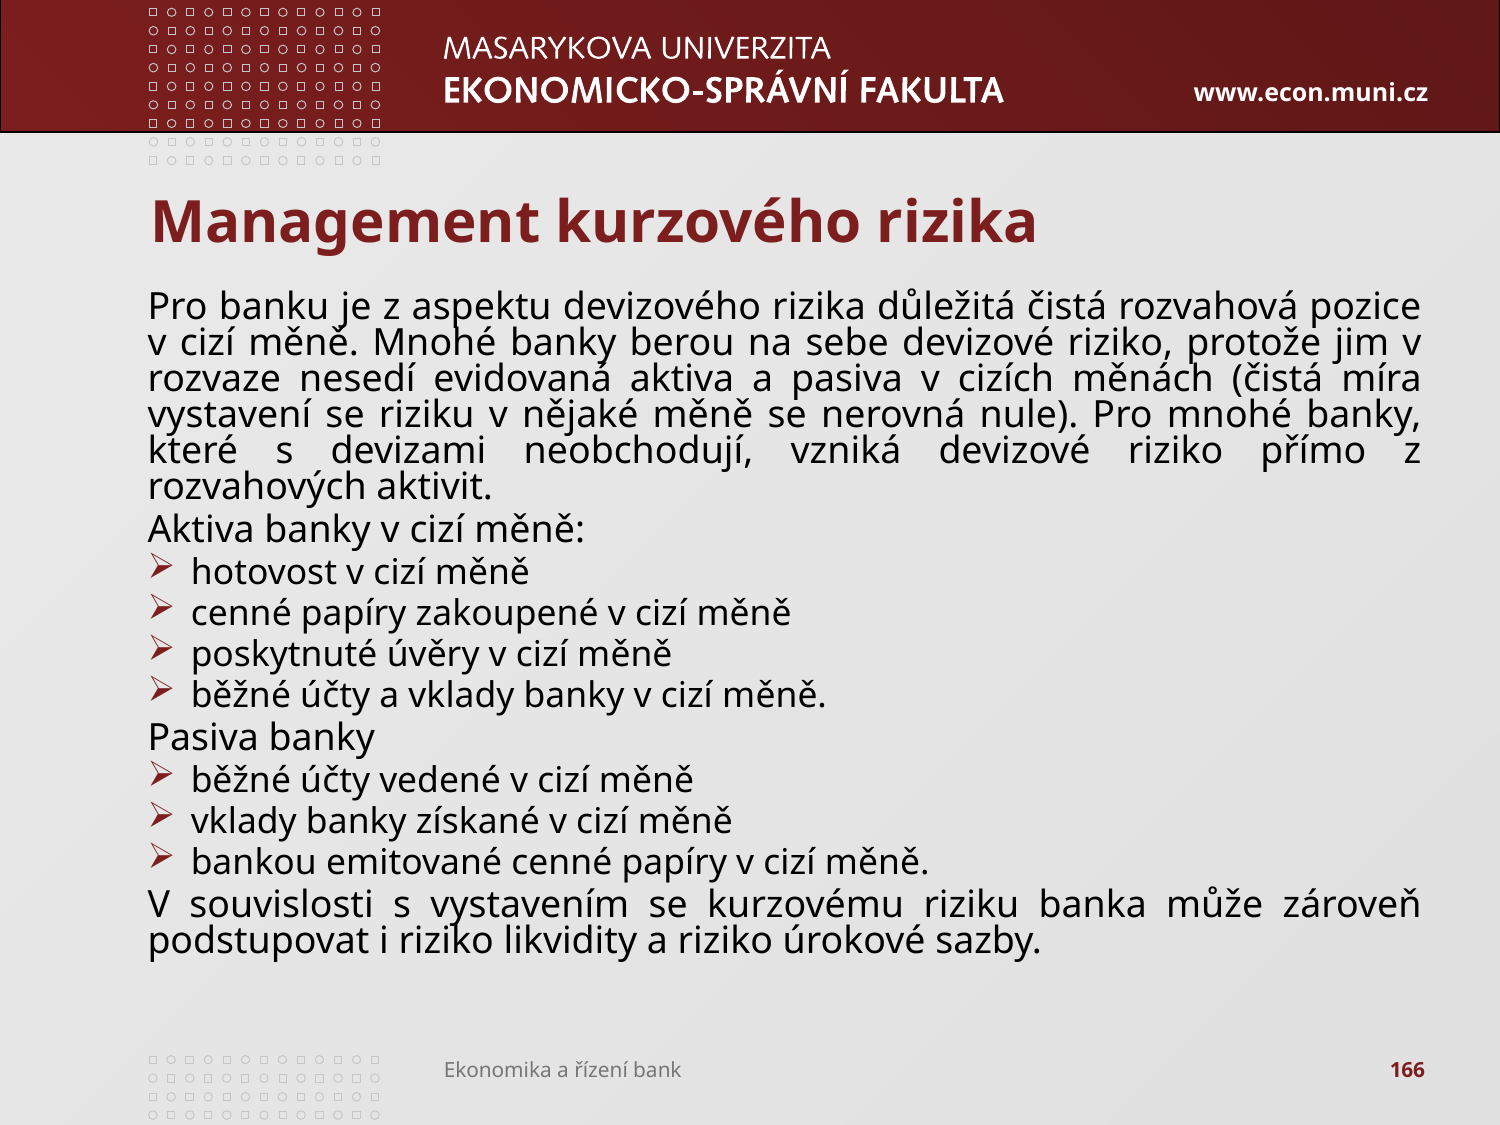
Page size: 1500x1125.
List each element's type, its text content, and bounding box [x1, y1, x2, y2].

title Management kurzového rizika [150, 184, 1425, 268]
slide_number 166 [1293, 1055, 1426, 1101]
list Pro banku je z aspektu devizového rizika důležitá čistá rozvahová pozice v cizí měně. Mnohé banky berou na sebe devizové riziko, protože jim v rozvaze nesedí evidovaná aktiva a pasiva v cizích měnách (čistá míra vystavení se riziku v nějaké měně se nerovná nule). Pro mnohé banky, které s devizami neobchodují, vzniká devizové riziko přímo z rozvahových aktivit. Aktiva banky v cizí měně: hotovost v cizí měně cenné papíry zakoupené v cizí měně poskytnuté úvěry v cizí měně běžné účty a vklady banky v cizí měně. Pasiva banky běžné účty vedené v cizí měně vklady banky získané v cizí měně bankou emitované cenné papíry v cizí měně. V souvislosti s vystavením se kurzovému riziku banka může zároveň podstupovat i riziko likvidity a riziko úrokové sazby. [147, 290, 1423, 1006]
footer Ekonomika a řízení bank [443, 1056, 1188, 1101]
